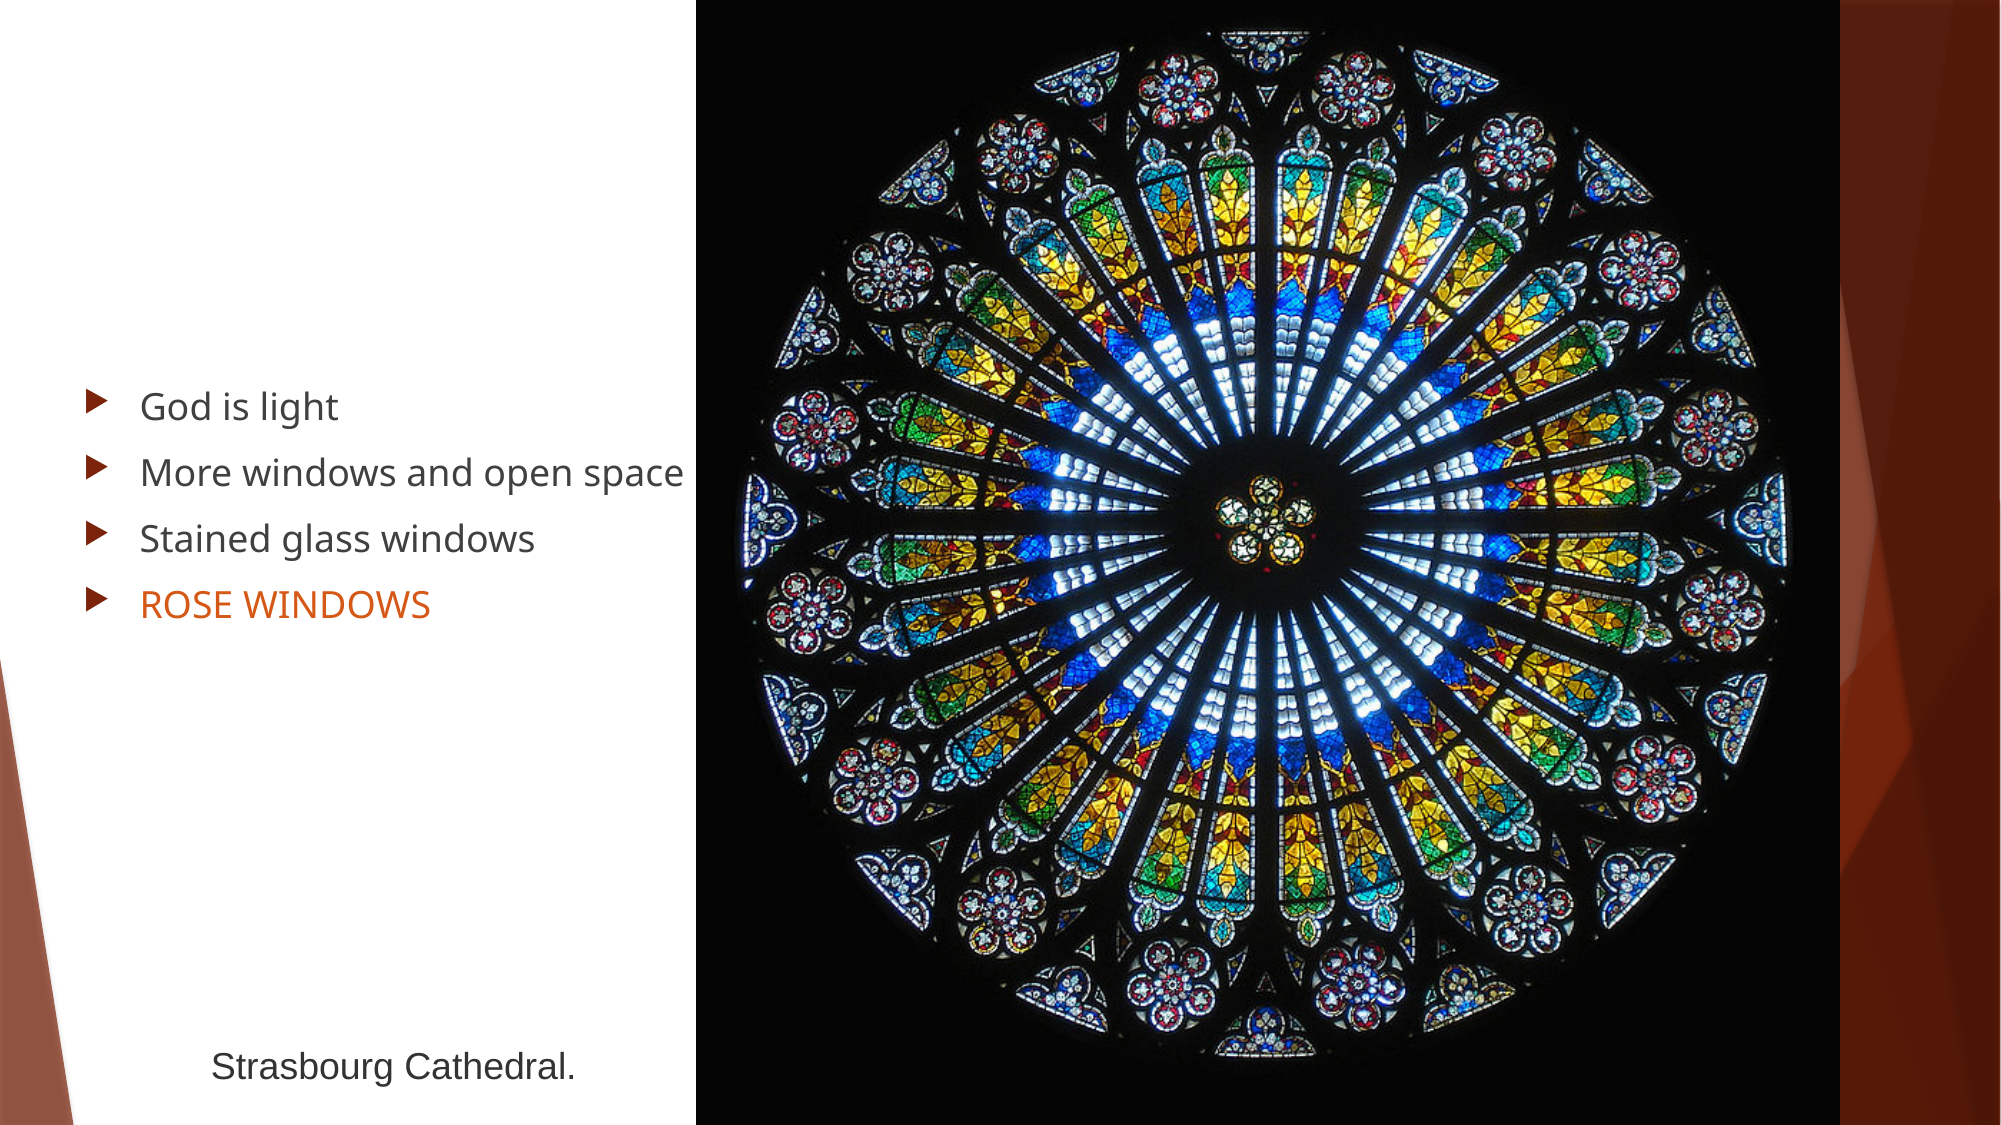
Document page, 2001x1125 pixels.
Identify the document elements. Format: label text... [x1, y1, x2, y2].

list God is light More windows and open space Stained glass windows ROSE WINDOWS [68, 375, 690, 1013]
text_box Strasbourg Cathedral. [196, 1034, 592, 1095]
picture [695, 0, 1841, 1125]
